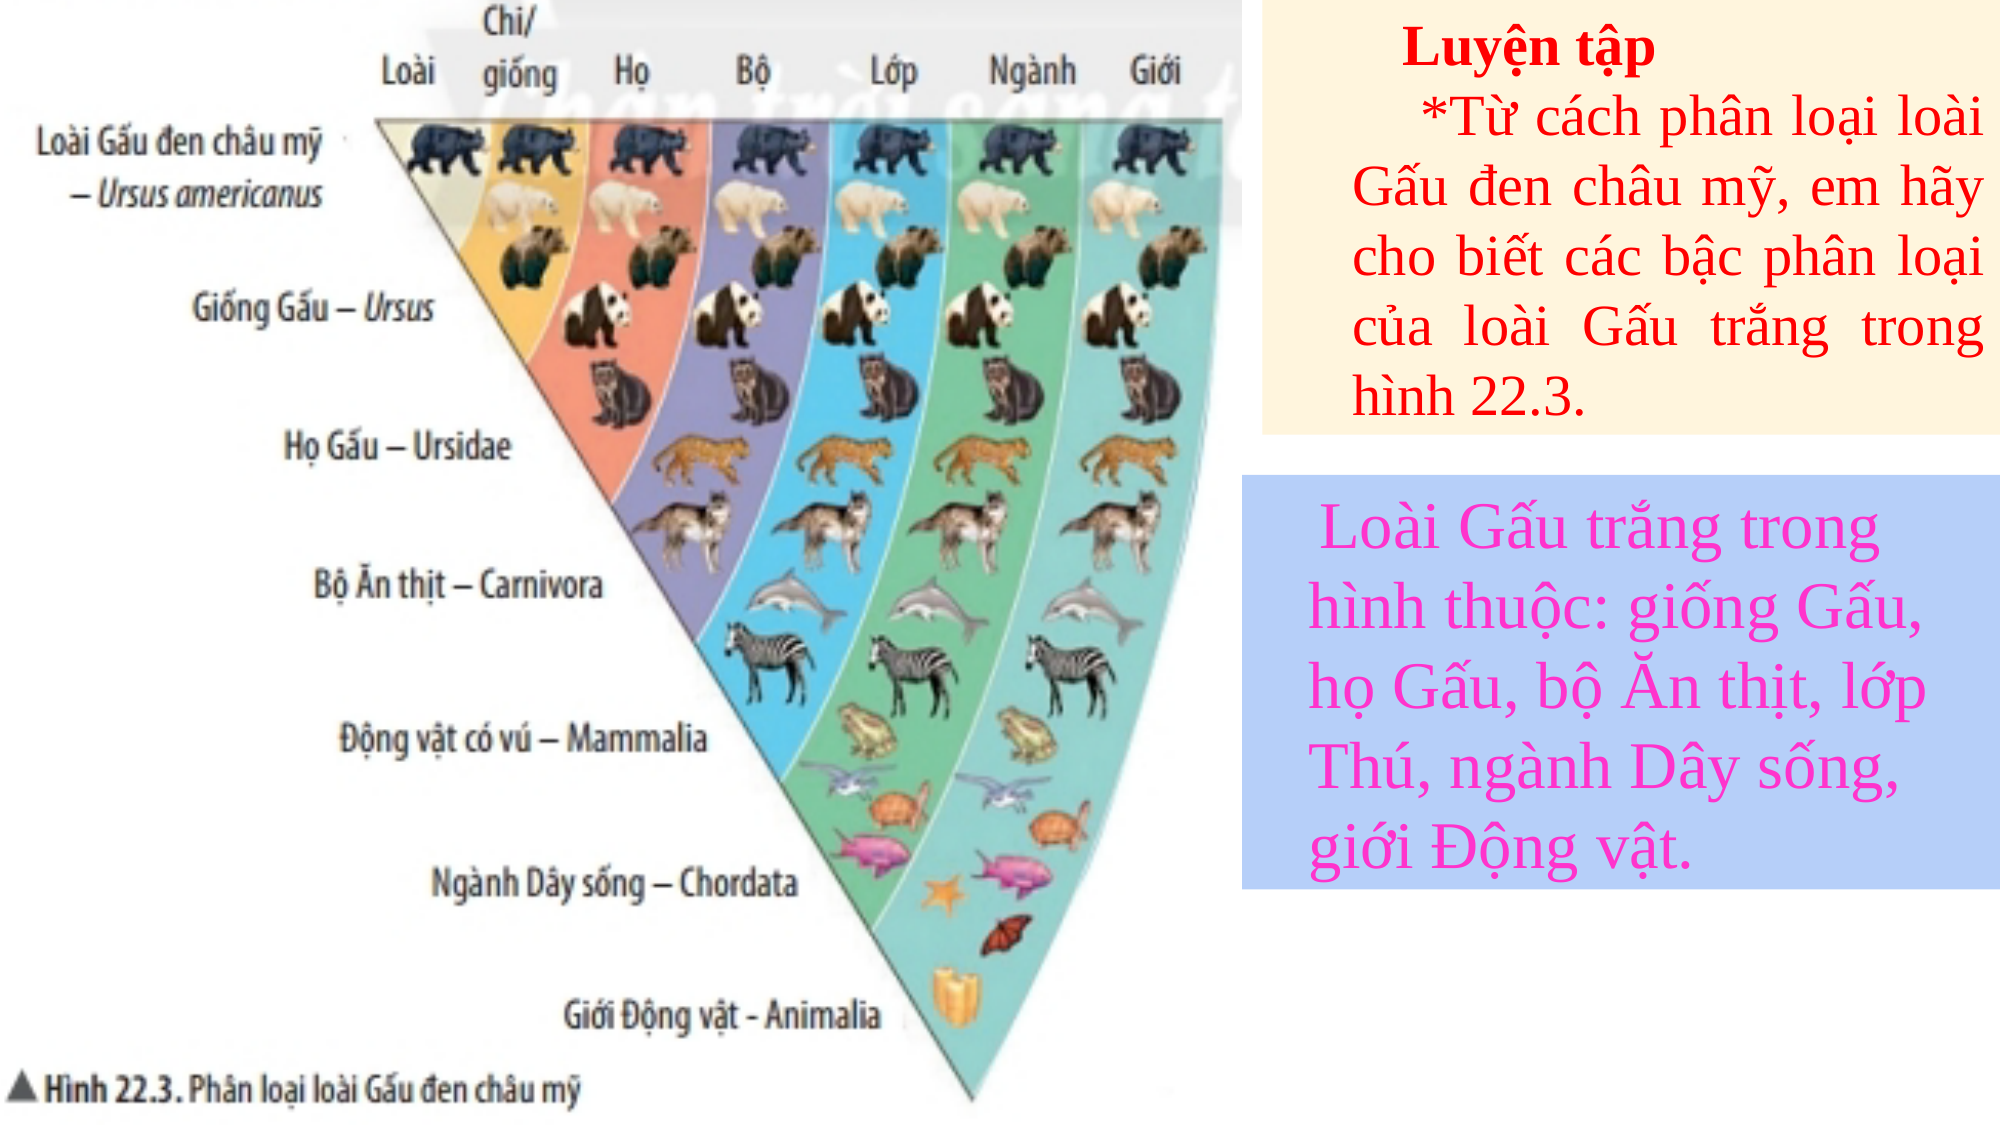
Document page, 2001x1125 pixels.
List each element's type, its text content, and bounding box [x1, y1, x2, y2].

picture [0, 0, 1242, 1125]
text_box Loài Gấu trắng trong hình thuộc: giống Gấu, họ Gấu, bộ Ăn thịt, lớp Thú, ngành Dây sống, giới Động vật. [1242, 474, 2000, 890]
text_box Luyện tập *Từ cách phân loại loài Gấu đen châu mỹ, em hãy cho biết các bậc phân loại của loài Gấu trắng trong hình 22.3. [1262, 0, 2000, 435]
